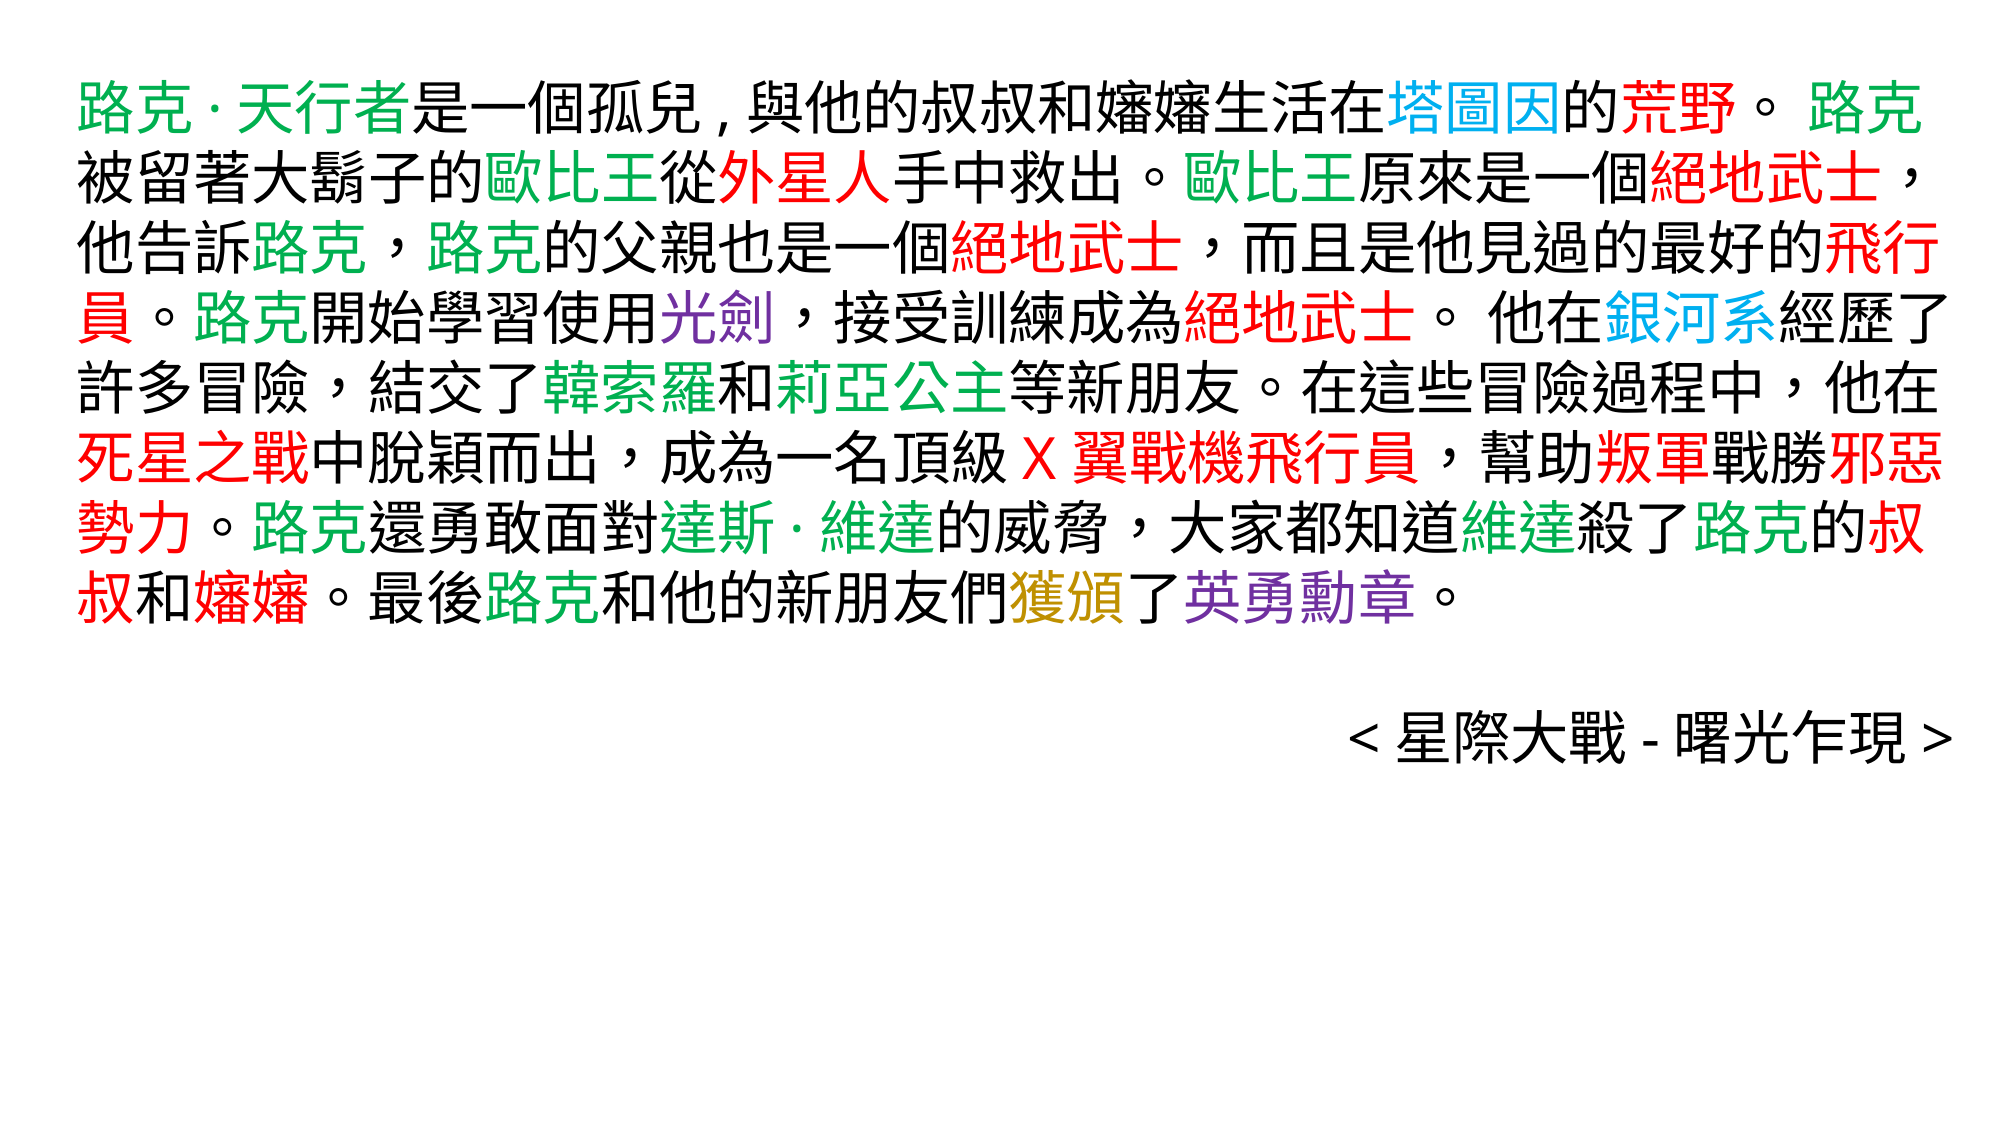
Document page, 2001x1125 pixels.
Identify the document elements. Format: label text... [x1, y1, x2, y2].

text_box 路克·天行者是一個孤兒,與他的叔叔和嬸嬸生活在塔圖因的荒野。 路克被留著大鬍子的歐比王從外星人手中救出。歐比王原來是一個絕地武士，他告訴路克，路克的父親也是一個絕地武士，而且是他見過的最好的飛行員。路克開始學習使用光劍，接受訓練成為絕地武士。 他在銀河系經歷了許多冒險，結交了韓索羅和莉亞公主等新朋友。在這些冒險過程中，他在死星之戰中脫穎而出，成為一名頂級X翼戰機飛行員，幫助叛軍戰勝邪惡勢力。路克還勇敢面對達斯·維達的威脅，大家都知道維達殺了路克的叔叔和嬸嬸。最後路克和他的新朋友們獲頒了英勇勳章。 <星際大戰-曙光乍現> [62, 63, 1969, 779]
